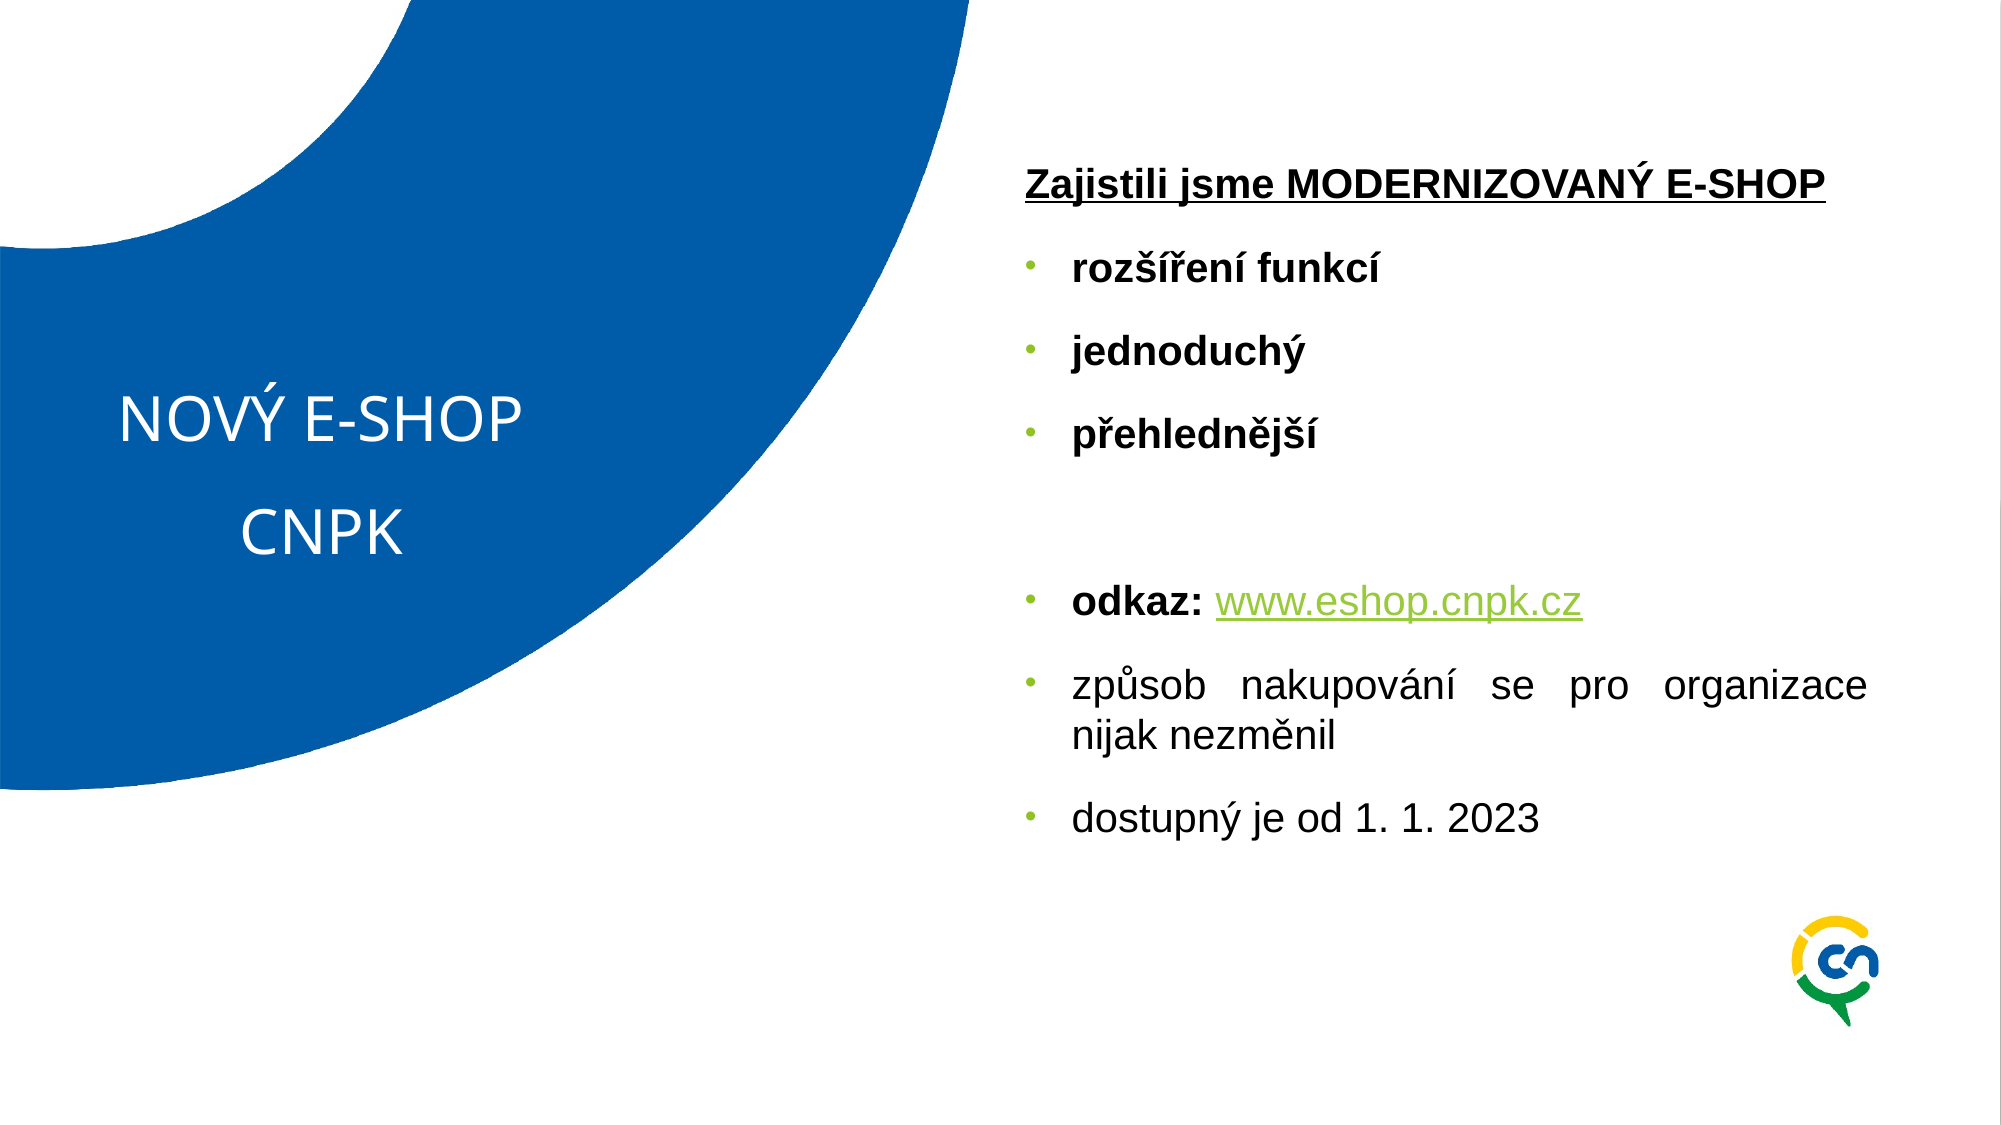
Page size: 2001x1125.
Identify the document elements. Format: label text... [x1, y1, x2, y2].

list Zajistili jsme MODERNIZOVANÝ E-SHOP rozšíření funkcí jednoduchý přehlednější odkaz: www.eshop.cnpk.cz způsob nakupování se pro organizace nijak nezměnil dostupný je od 1. 1. 2023 [1009, 149, 1884, 1125]
picture [0, 0, 2000, 1125]
title NOVÝ E-SHOP CNPK [14, 334, 628, 587]
